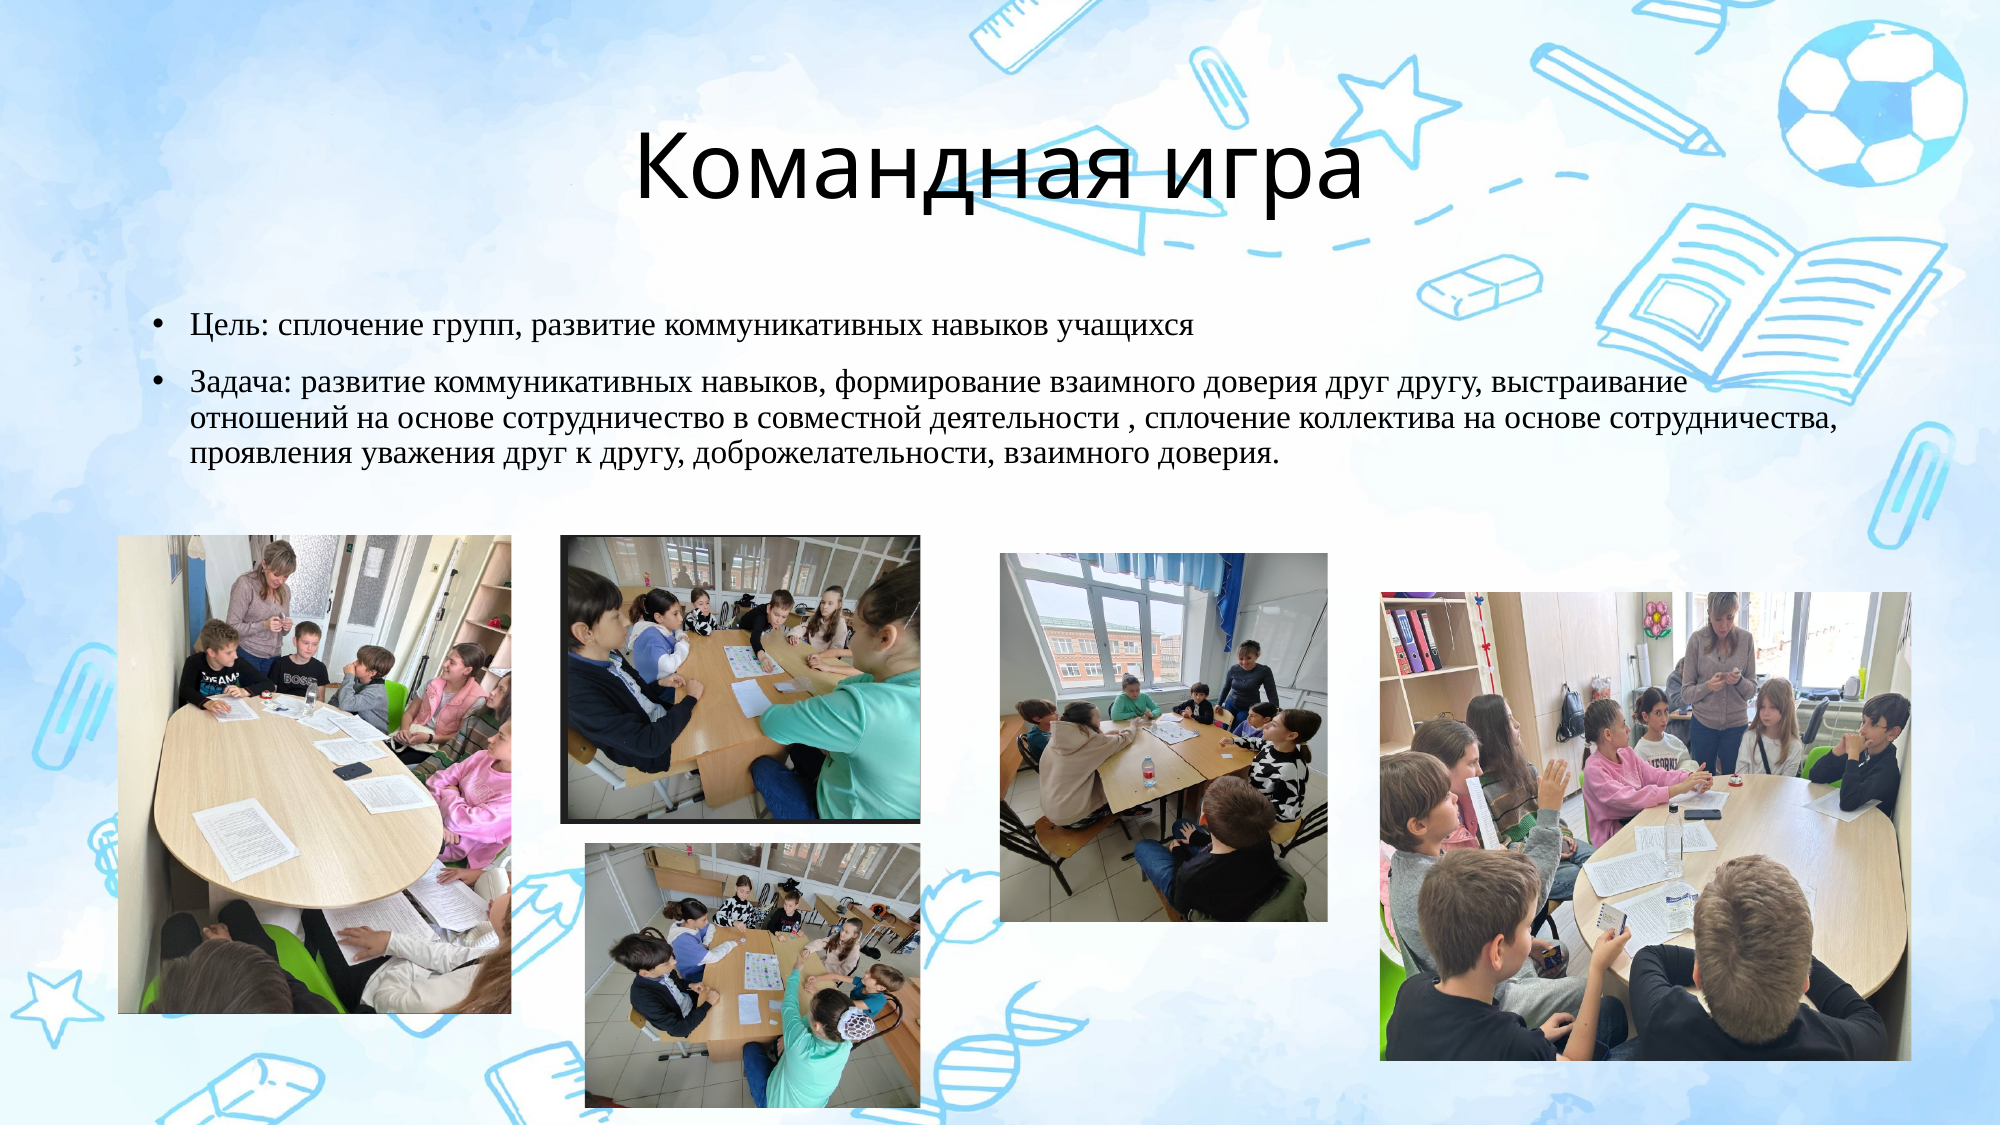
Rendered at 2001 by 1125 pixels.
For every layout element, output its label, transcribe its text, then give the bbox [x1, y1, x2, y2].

picture [117, 535, 512, 1014]
title Командная игра [137, 59, 1863, 278]
list Цель: сплочение групп, развитие коммуникативных навыков учащихся Задача: развитие коммуникативных навыков, формирование взаимного доверия друг другу, выстраивание отношений на основе сотрудничество в совместной деятельности , сплочение коллектива на основе сотрудничества, проявления уважения друг к другу, доброжелательности, взаимного доверия. [137, 299, 1863, 1014]
picture [999, 553, 1328, 922]
picture [1379, 592, 1912, 1061]
picture [584, 843, 921, 1108]
picture [560, 535, 921, 824]
